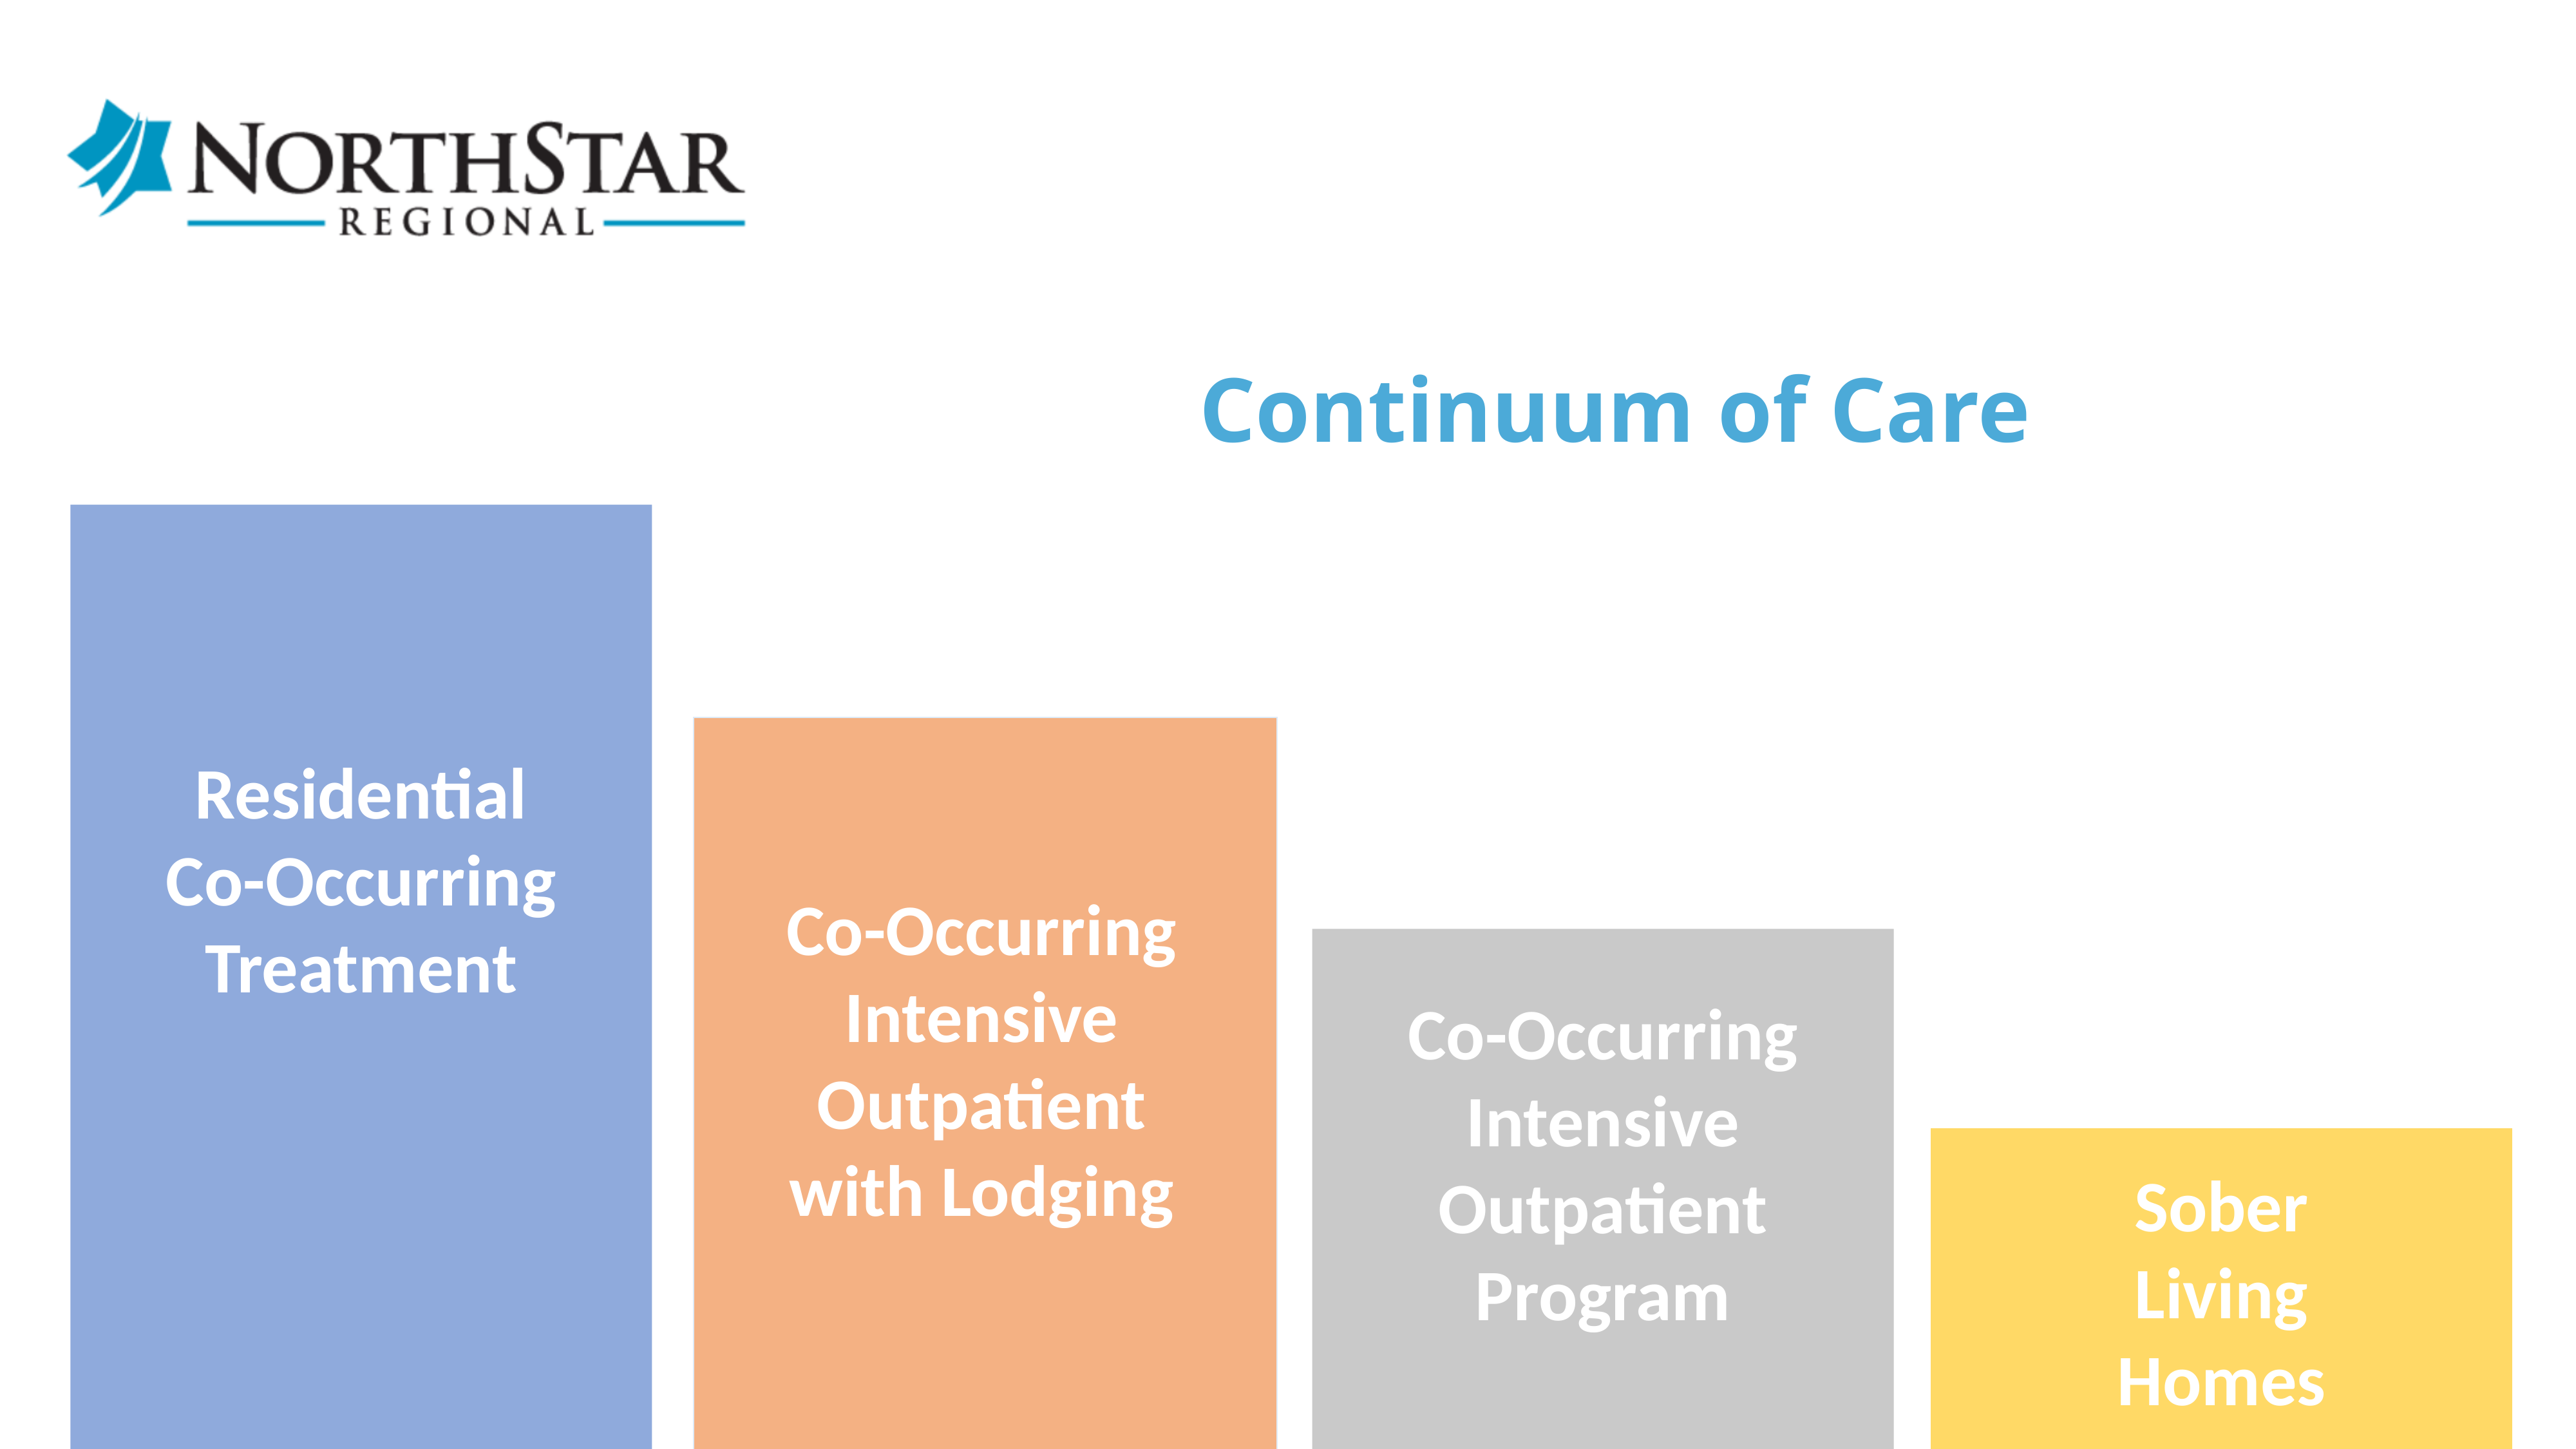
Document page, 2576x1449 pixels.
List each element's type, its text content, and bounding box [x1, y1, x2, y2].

text_box Co-Occurring Intensive Outpatient with Lodging [706, 878, 1257, 1236]
text_box Co-Occurring Intensive Outpatient Program [1342, 982, 1864, 1340]
text_box [693, 717, 1278, 1449]
text_box [1312, 928, 1895, 1449]
text_box Residential Co-Occurring Treatment [95, 741, 628, 1012]
text_box Continuum of Care [1189, 325, 2193, 467]
text_box [1930, 1128, 2513, 1449]
text_box [70, 504, 652, 1449]
text_box Sober Living Homes [1985, 1155, 2458, 1425]
picture [54, 79, 770, 238]
